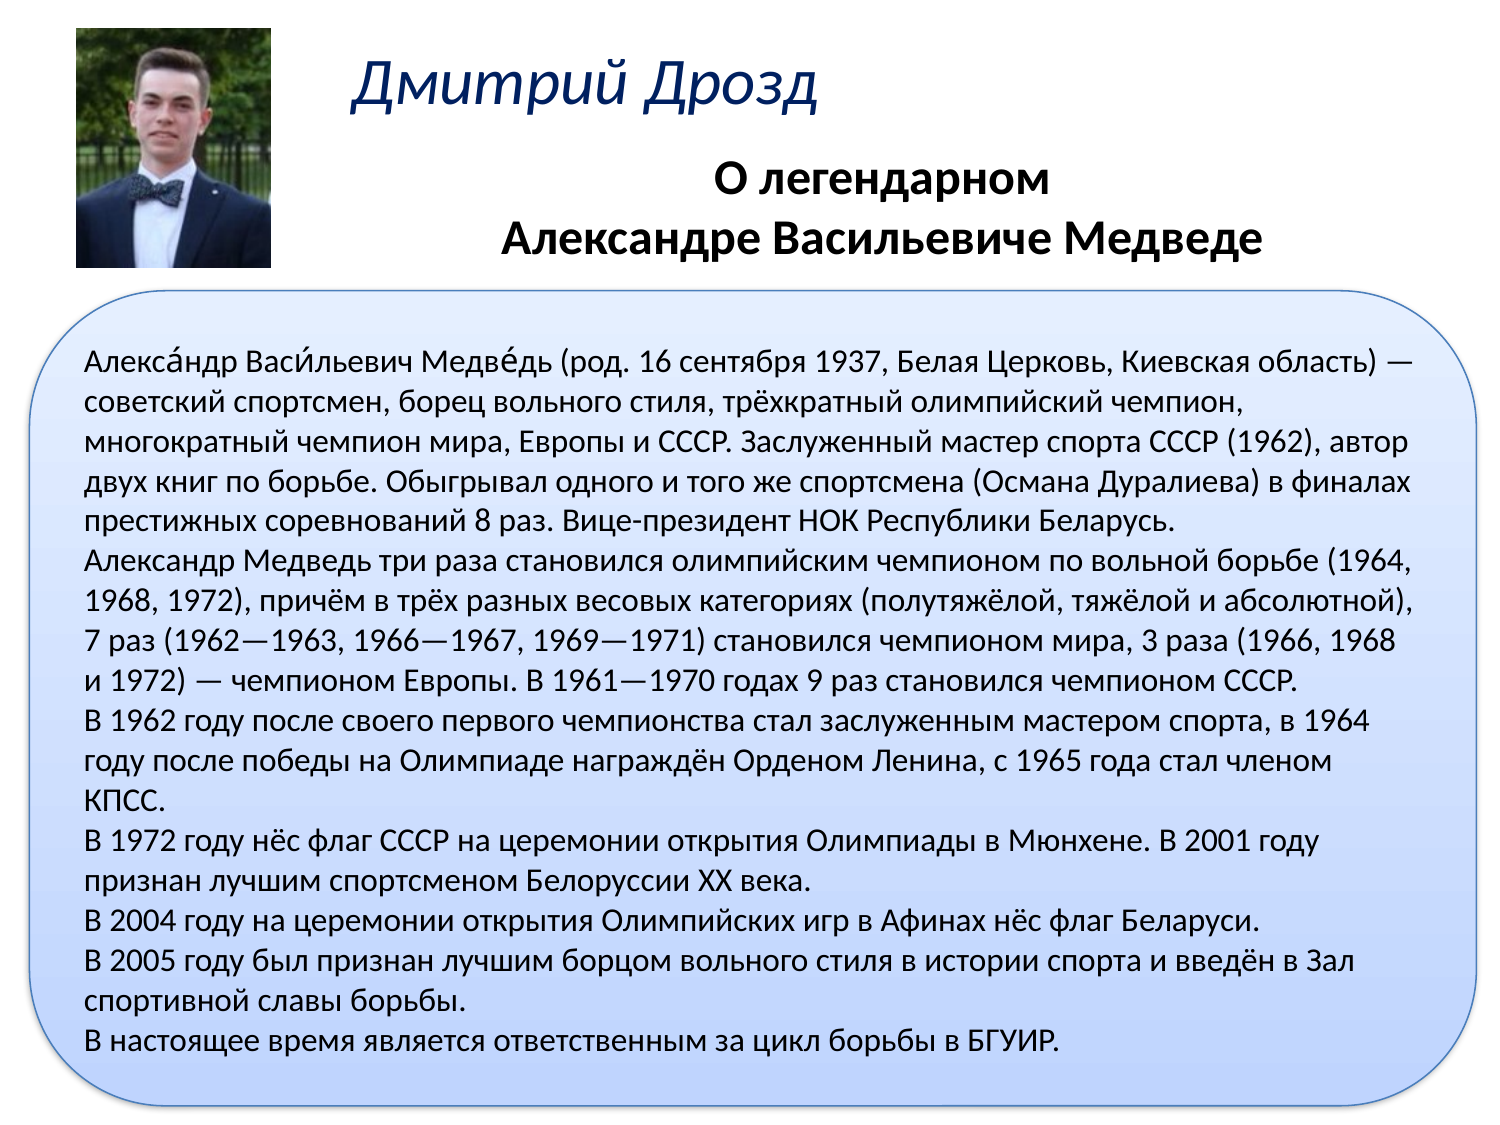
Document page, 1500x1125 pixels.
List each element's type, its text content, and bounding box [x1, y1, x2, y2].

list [76, 28, 271, 268]
text_box Алекса́ндр Васи́льевич Медве́дь (род. 16 сентября 1937, Белая Церковь, Киевская область) — советский спортсмен, борец вольного стиля, трёхкратный олимпийский чемпион, многократный чемпион мира, Европы и СССР. Заслуженный мастер спорта СССР (1962), автор двух книг по борьбе. Обыгрывал одного и того же спортсмена (Османа Дуралиева) в финалах престижных соревнований 8 раз. Вице-президент НОК Республики Беларусь. Александр Медведь три раза становился олимпийским чемпионом по вольной борьбе (1964, 1968, 1972), причём в трёх разных весовых категориях (полутяжёлой, тяжёлой и абсолютной), 7 раз (1962—1963, 1966—1967, 1969—1971) становился чемпионом мира, 3 раза (1966, 1968 и 1972) — чемпионом Европы. В 1961—1970 годах 9 раз становился чемпионом СССР. В 1962 году после своего первого чемпионства стал заслуженным мастером спорта, в 1964 году после победы на Олимпиаде награждён Орденом Ленина, с 1965 года стал членом КПСС. В 1972 году нёс флаг СССР на церемонии открытия Олимпиады в Мюнхене. В 2001 году признан лучшим спортсменом Белоруссии XX века. В 2004 году на церемонии открытия Олимпийских игр в Афинах нёс флаг Беларуси. В 2005 году был признан лучшим борцом вольного стиля в истории спорта и введён в Зал спортивной славы борьбы. В настоящее время является ответственным за цикл борьбы в БГУИР. [28, 289, 1478, 1107]
text_box Дмитрий Дрозд [336, 30, 1258, 126]
text_box О легендарном Александре Васильевиче Медведе [277, 137, 1500, 272]
